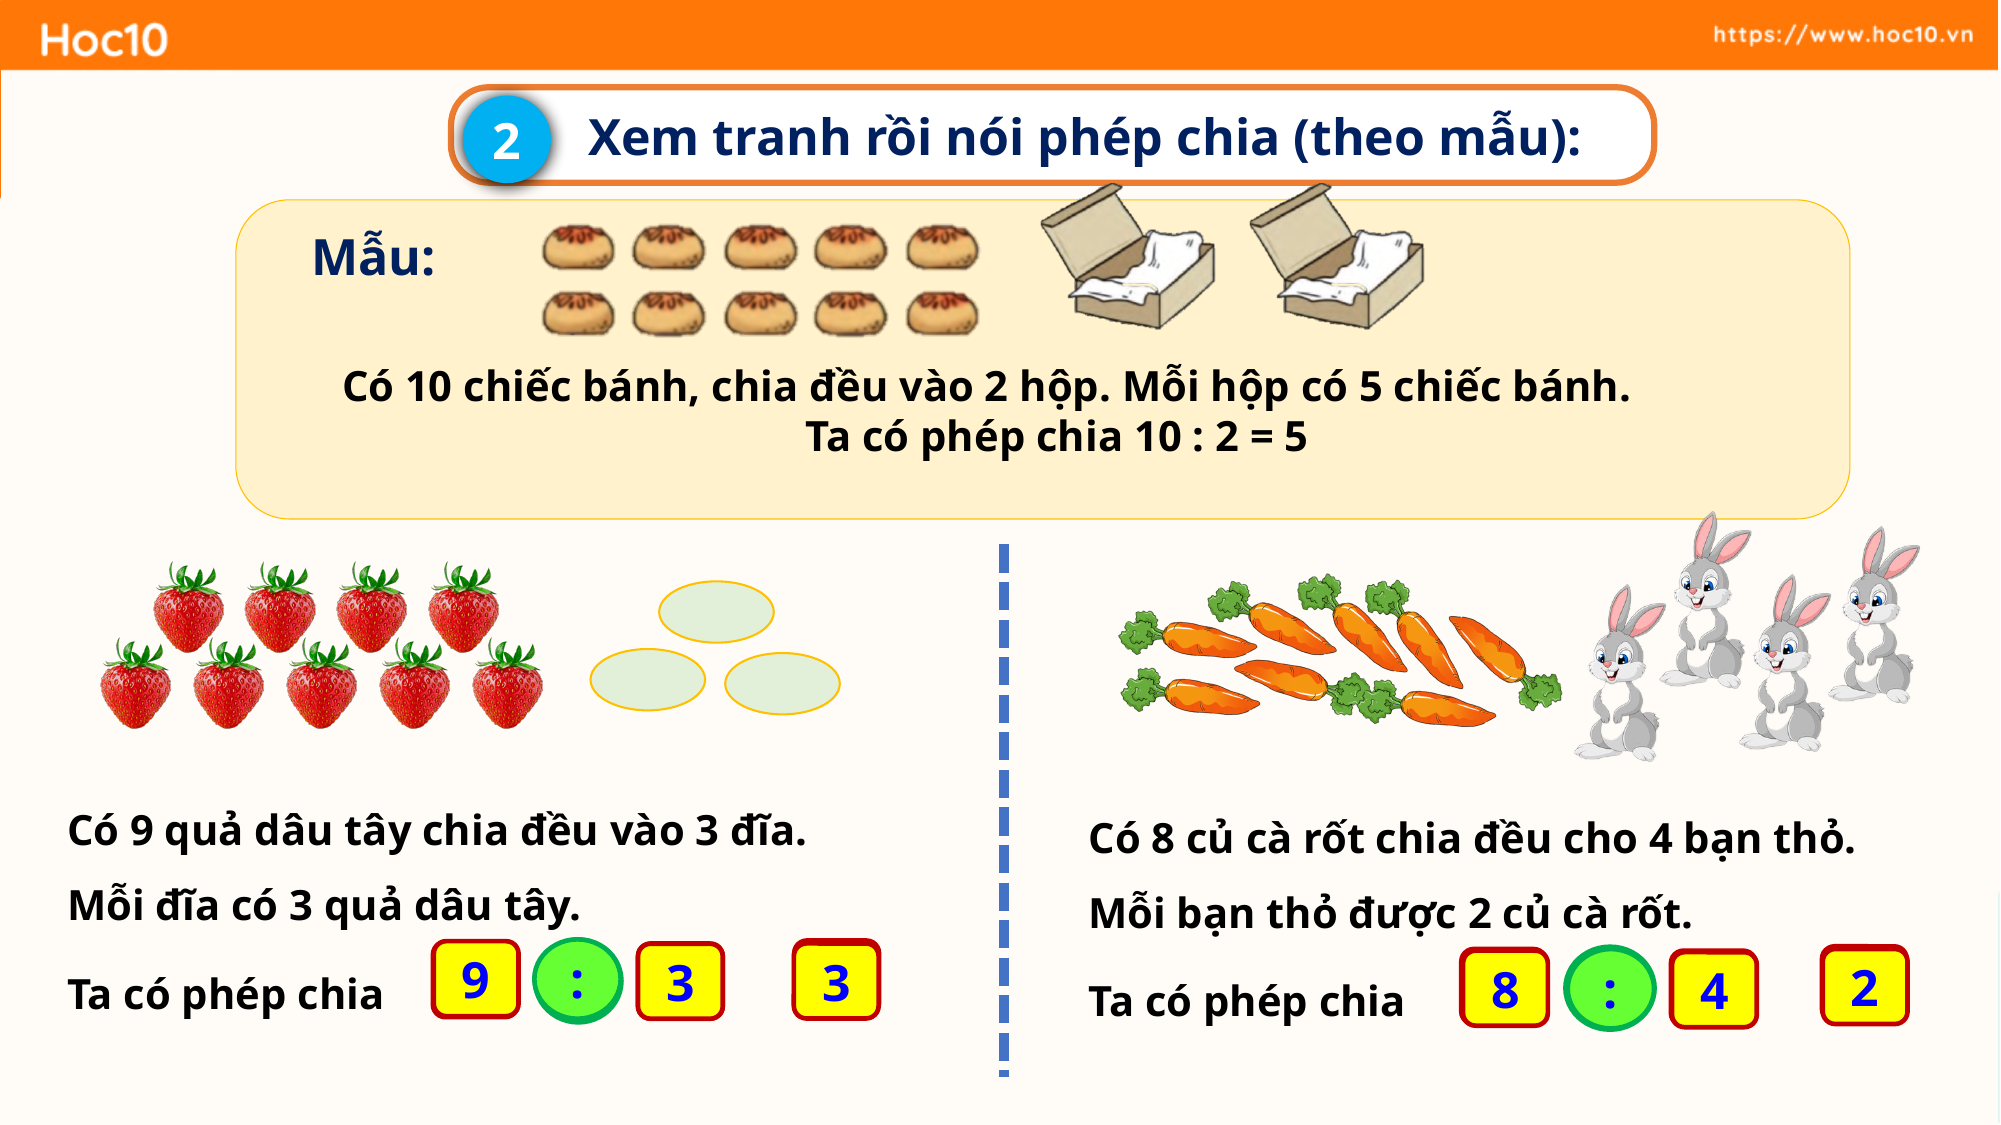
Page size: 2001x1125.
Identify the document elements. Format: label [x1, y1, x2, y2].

text_box [451, 87, 1655, 184]
text_box [1073, 779, 2000, 1030]
text_box [658, 580, 775, 644]
picture [0, 0, 2001, 1125]
text_box [724, 651, 841, 716]
text_box [52, 771, 927, 1023]
text_box [235, 187, 1850, 519]
text_box [589, 647, 707, 712]
